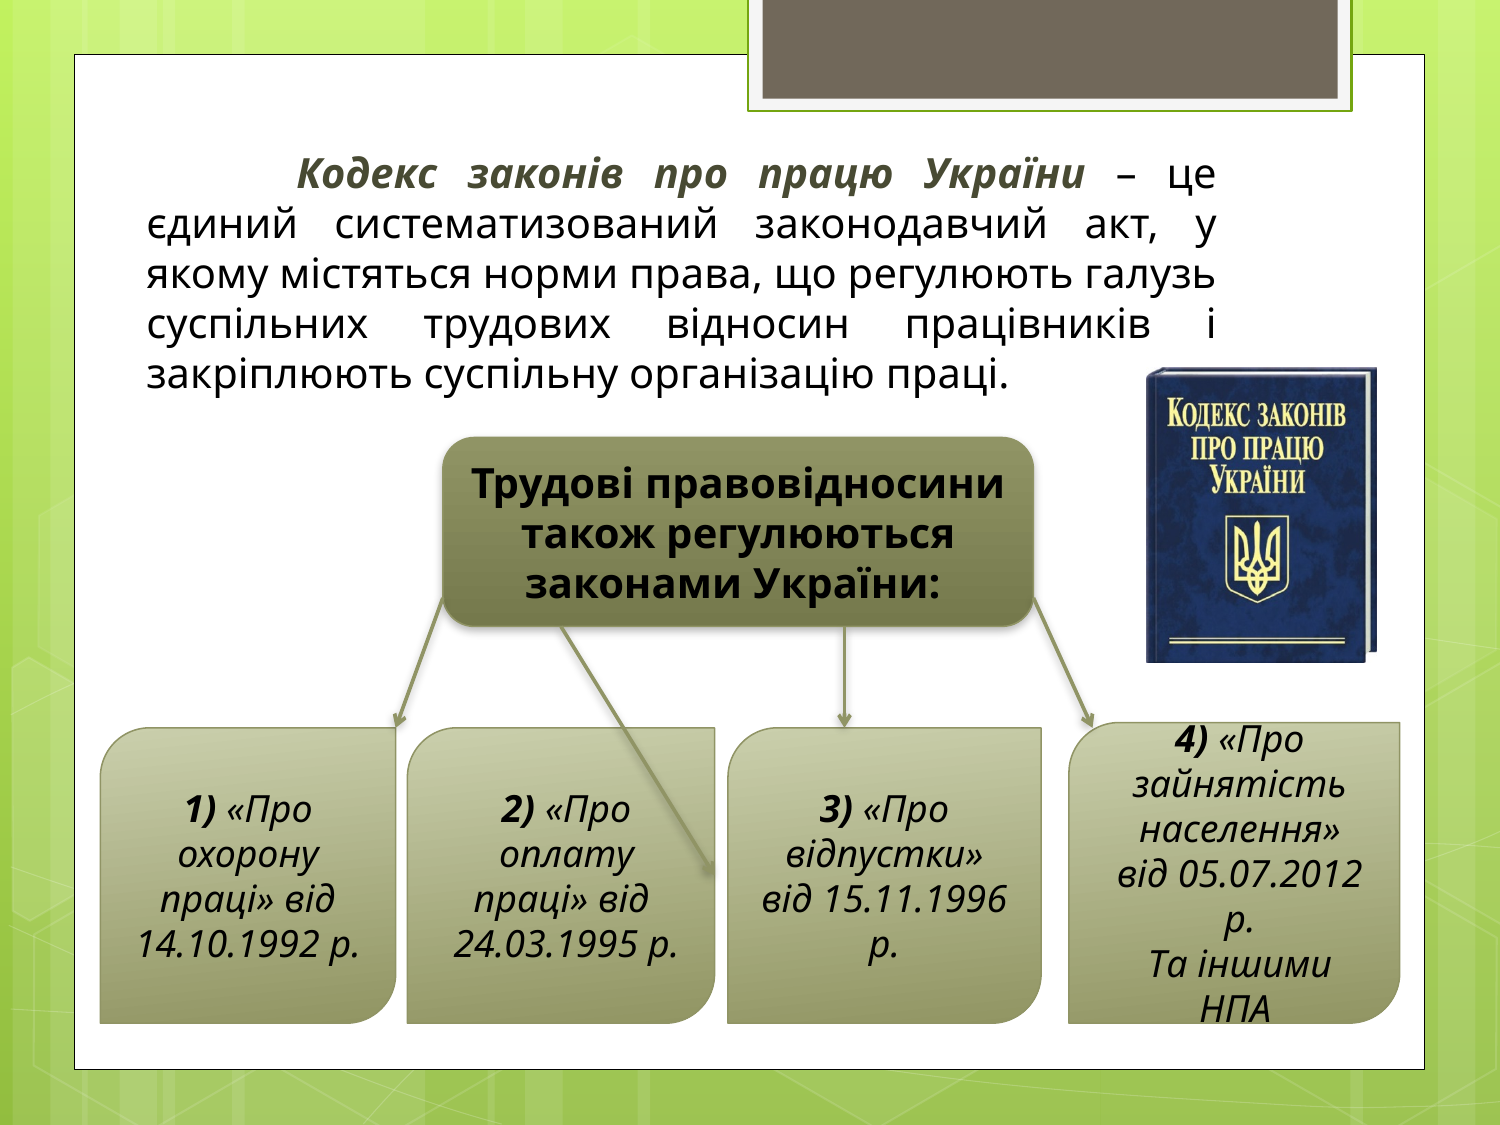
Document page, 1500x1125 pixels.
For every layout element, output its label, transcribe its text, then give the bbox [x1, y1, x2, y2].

text_box 2) «Про оплату праці» від 24.03.1995 р. [406, 727, 716, 1024]
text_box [1033, 597, 1093, 729]
list Кодекс законів про працю України – це єдиний систематизований законодавчий акт, у якому містяться норми права, що регулюють галузь суспільних трудових відносин працівників і закріплюють суспільну організацію праці. [119, 138, 1233, 716]
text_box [395, 597, 444, 729]
text_box 1) «Про охорону праці» від 14.10.1992 р. [99, 727, 397, 1024]
text_box 3) «Про відпустки» від 15.11.1996 р. [727, 727, 1042, 1024]
text_box 4) «Про зайнятість населення» від 05.07.2012 р. Та іншими НПА [1068, 721, 1401, 1024]
picture [1146, 367, 1377, 664]
text_box Трудові правовідносини також регулюються законами України: [442, 436, 1035, 628]
